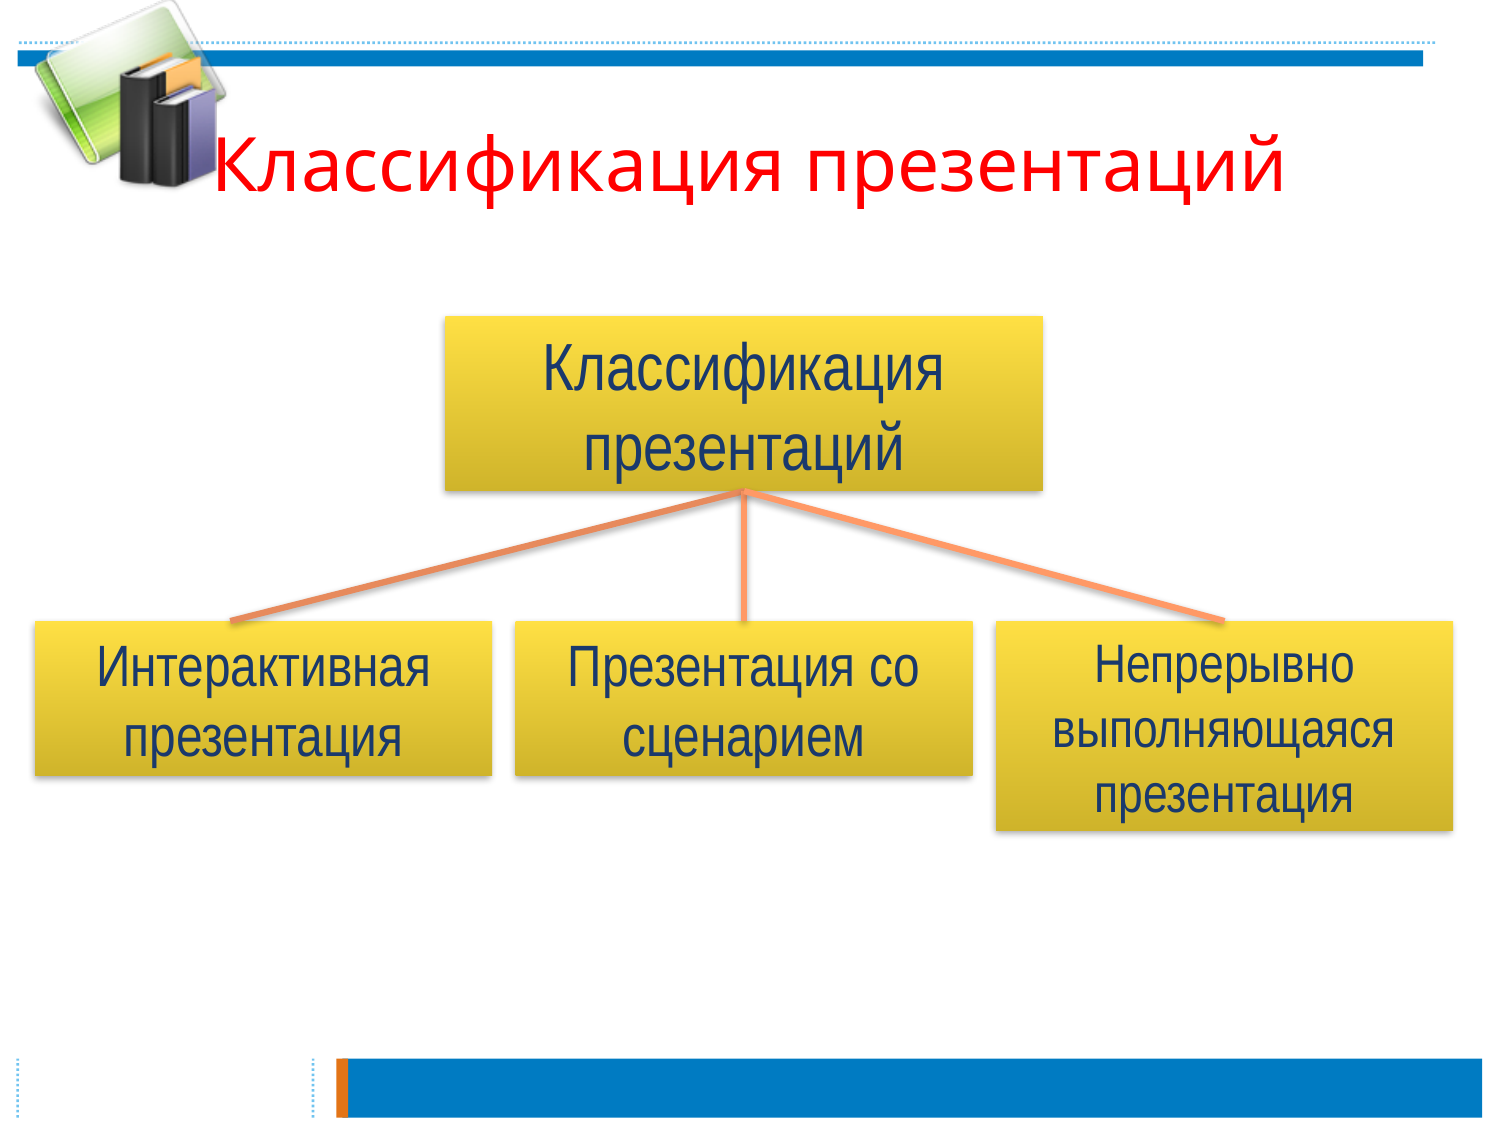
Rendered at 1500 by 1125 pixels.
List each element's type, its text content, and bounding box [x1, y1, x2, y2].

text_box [229, 492, 745, 622]
text_box Классификация презентаций [445, 316, 919, 491]
text_box Непрерывно выполняющаяся презентация [996, 621, 1454, 831]
text_box Интерактивная презентация [35, 621, 493, 776]
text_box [920, 316, 1049, 798]
text_box Презентация со сценарием [515, 621, 915, 776]
picture [29, 0, 231, 201]
title Классификация презентаций [74, 67, 1426, 256]
